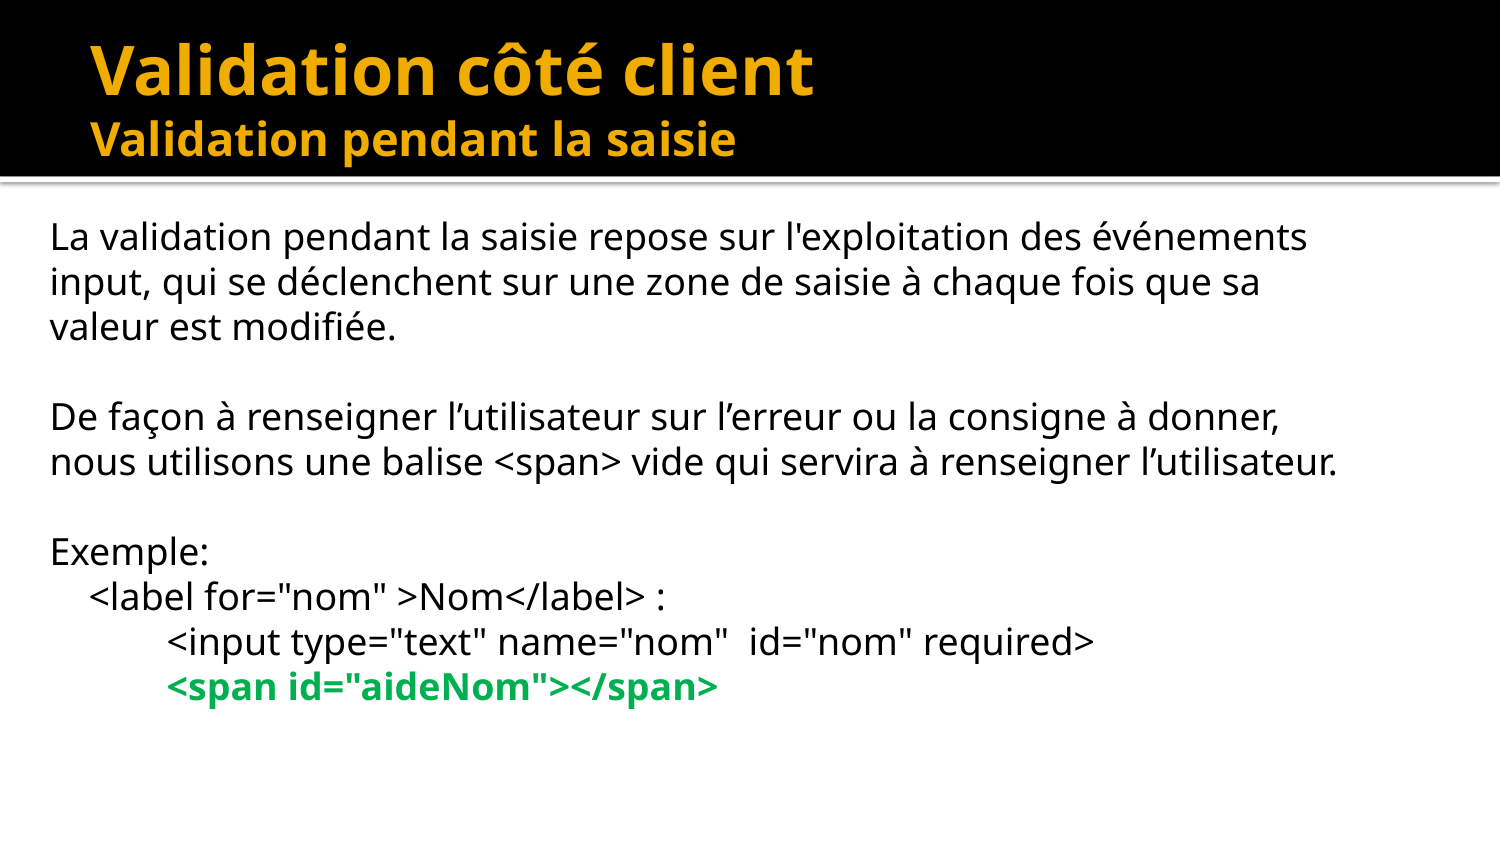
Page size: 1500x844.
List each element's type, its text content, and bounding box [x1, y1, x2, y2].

title Validation côté client Validation pendant la saisie [75, 19, 1425, 174]
text_box La validation pendant la saisie repose sur l'exploitation des événements input, qui se déclenchent sur une zone de saisie à chaque fois que sa valeur est modifiée. De façon à renseigner l’utilisateur sur l’erreur ou la consigne à donner, nous utilisons une balise <span> vide qui servira à renseigner l’utilisateur. Exemple: <label for="nom" >Nom</label> : <input type="text" name="nom" id="nom" required> <span id="aideNom"></span> [34, 205, 1381, 715]
